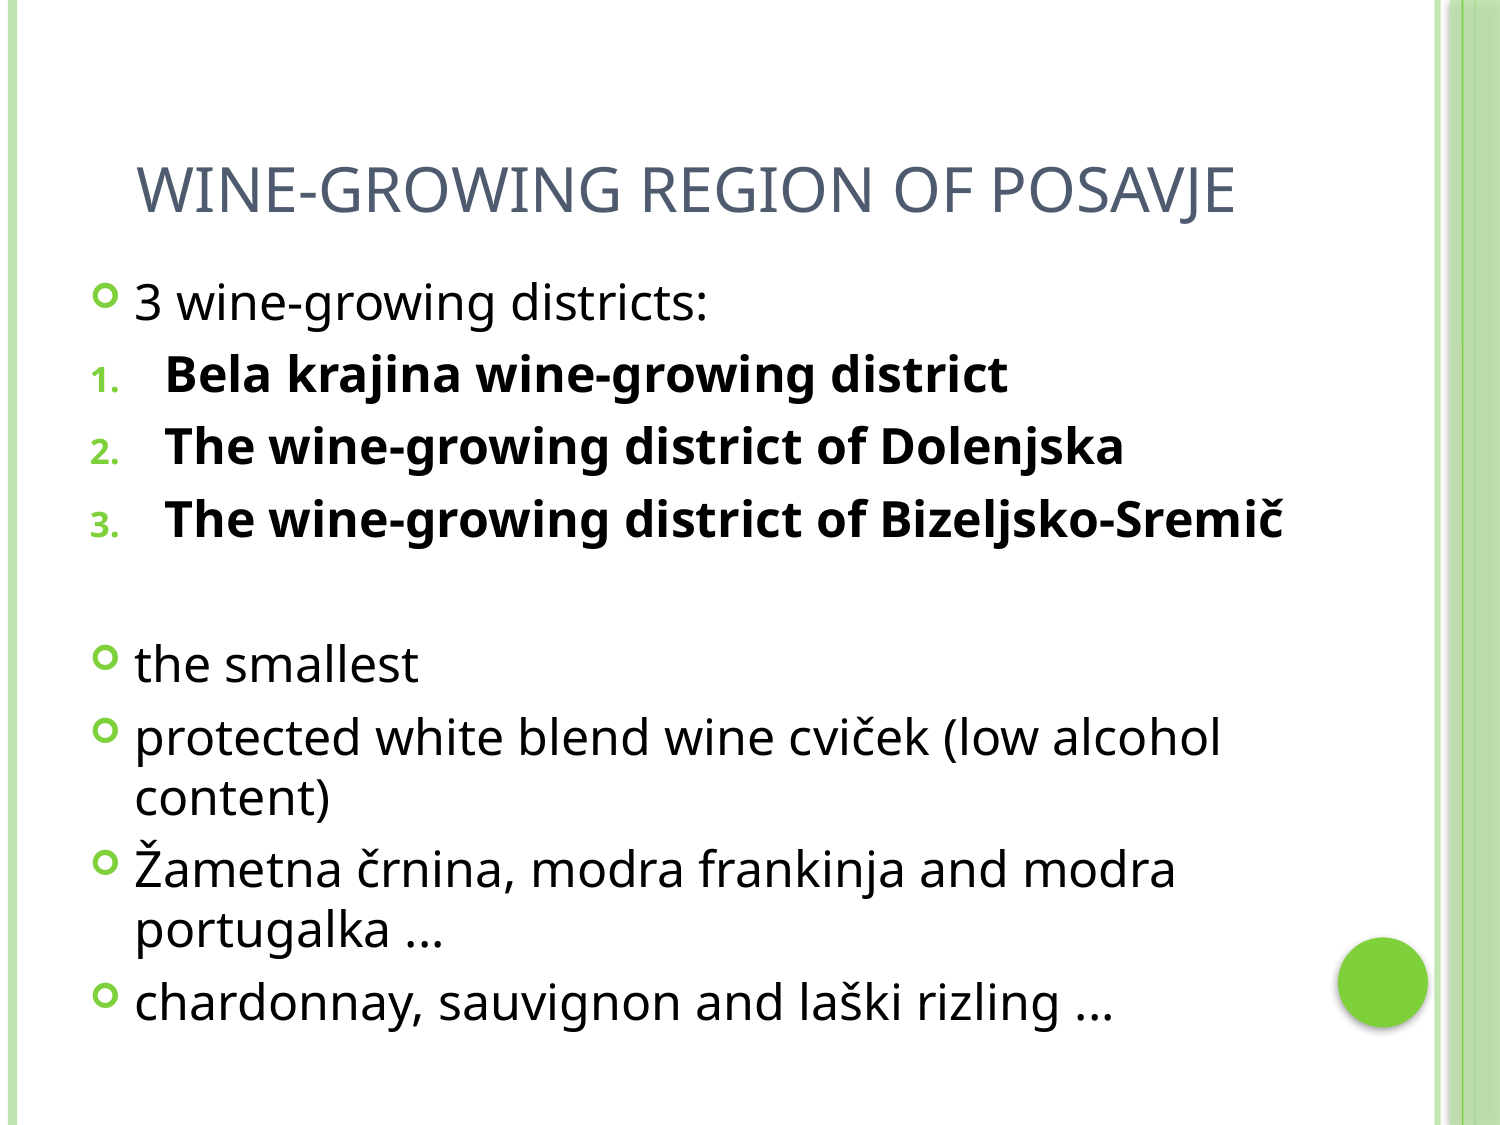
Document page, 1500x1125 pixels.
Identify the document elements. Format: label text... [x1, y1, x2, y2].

title WINE-GROWING REGION of posavje [75, 45, 1300, 233]
list 3 wine-growing districts: Bela krajina wine-growing district The wine-growing district of Dolenjska The wine-growing district of Bizeljsko-Sremič the smallest protected white blend wine cviček (low alcohol content) Žametna črnina, modra frankinja and modra portugalka ... chardonnay, sauvignon and laški rizling ... [75, 262, 1300, 1062]
